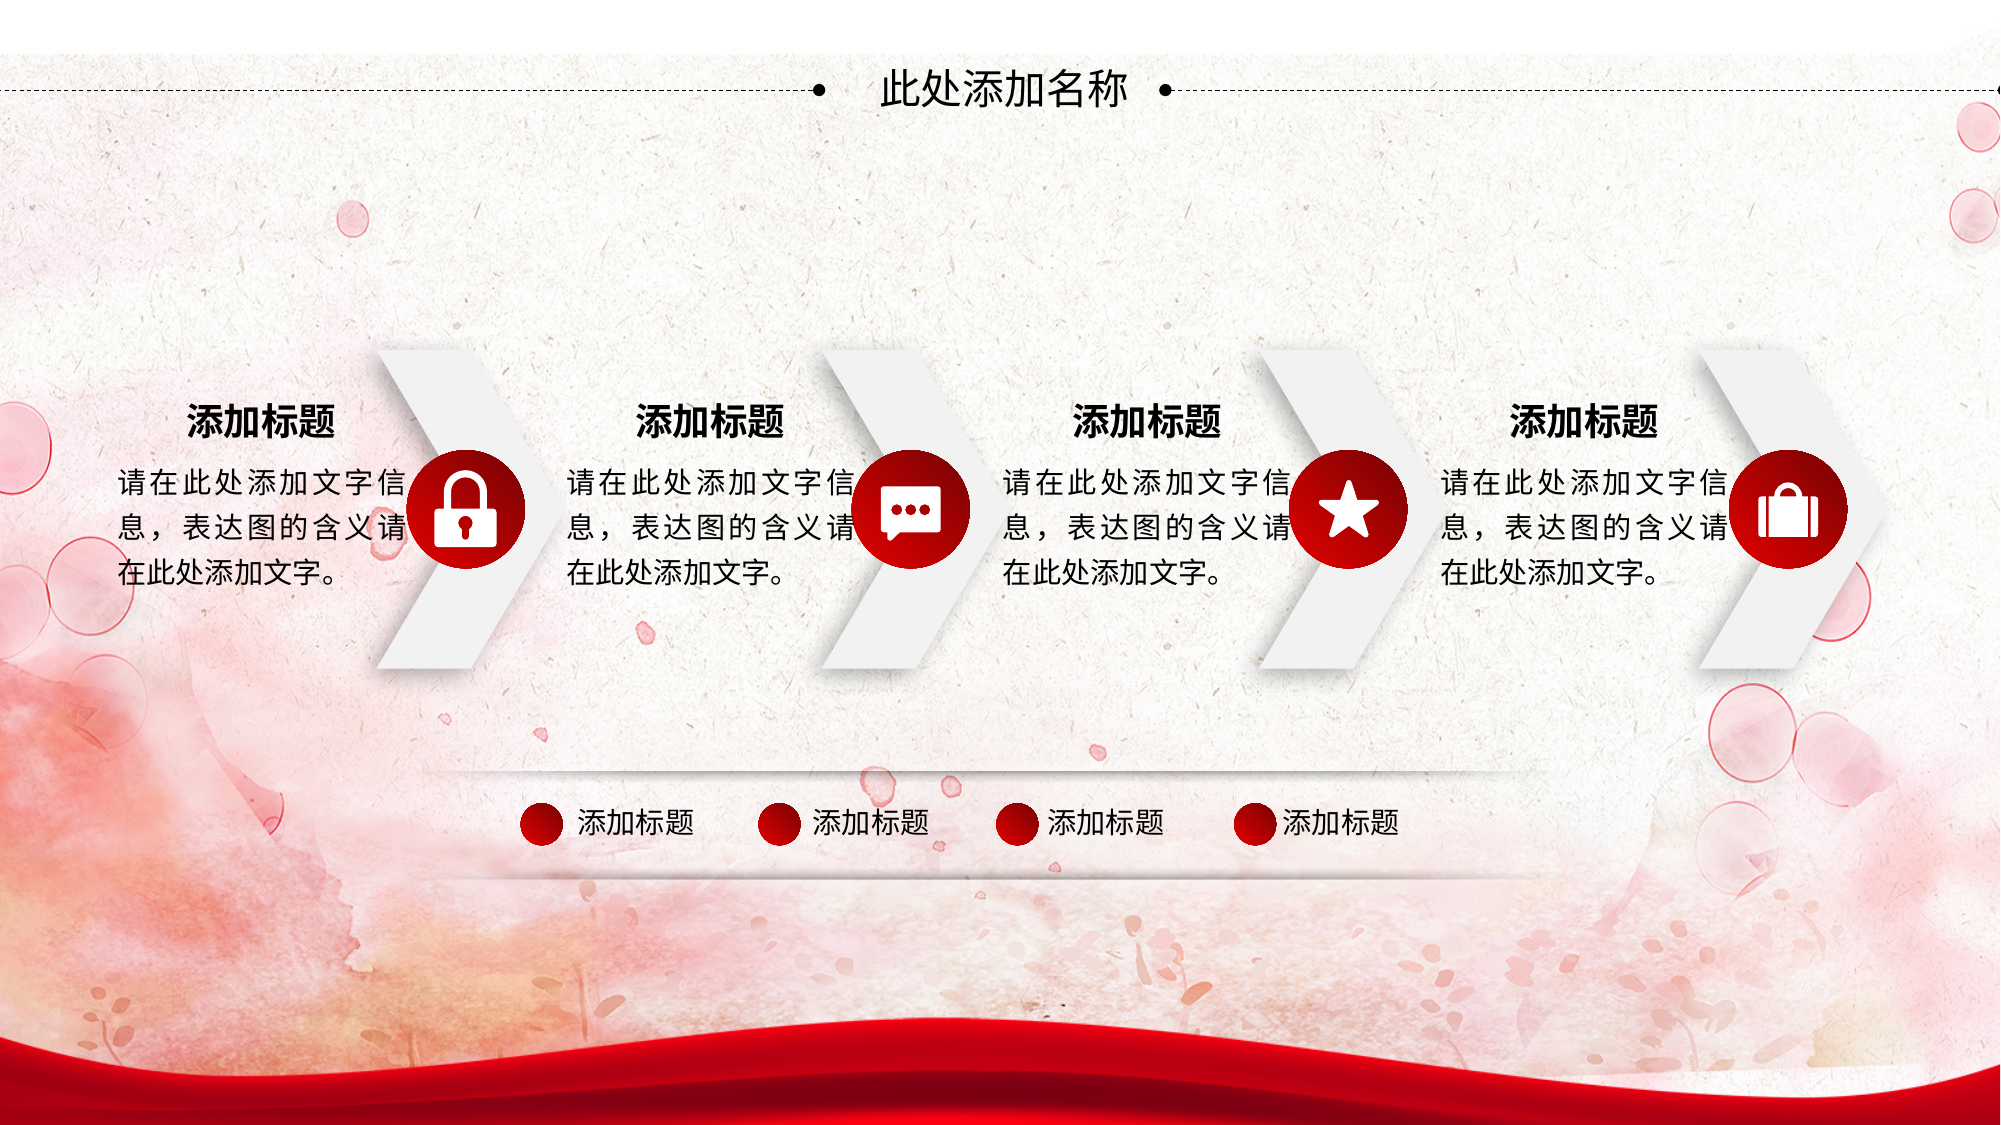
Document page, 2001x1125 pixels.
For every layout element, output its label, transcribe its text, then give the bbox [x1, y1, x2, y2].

text_box [1758, 496, 1766, 537]
picture [0, 0, 2001, 1125]
text_box [871, 449, 971, 570]
text_box [422, 449, 526, 570]
text_box 请在此处添加文字信息，表达图的含义请在此处添加文字。 [102, 446, 422, 643]
text_box 添加标题 [1057, 390, 1238, 446]
text_box [374, 348, 551, 670]
text_box [1256, 348, 1425, 670]
text_box [1696, 348, 1889, 670]
text_box [1318, 480, 1379, 538]
text_box [1810, 496, 1819, 537]
text_box [819, 348, 988, 670]
text_box 添加标题 [1494, 390, 1675, 446]
text_box [1308, 449, 1409, 570]
text_box [1768, 482, 1808, 537]
text_box 此处添加名称 [864, 49, 1173, 127]
text_box 添加标题 [620, 390, 801, 446]
text_box [1745, 449, 1849, 570]
text_box 请在此处添加文字信息，表达图的含义请在此处添加文字。 [1425, 446, 1745, 643]
text_box [434, 470, 497, 548]
text_box 添加标题 [171, 390, 352, 446]
text_box 请在此处添加文字信息，表达图的含义请在此处添加文字。 [551, 446, 871, 643]
text_box 请在此处添加文字信息，表达图的含义请在此处添加文字。 [988, 446, 1308, 643]
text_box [409, 753, 1576, 898]
text_box [880, 486, 941, 541]
